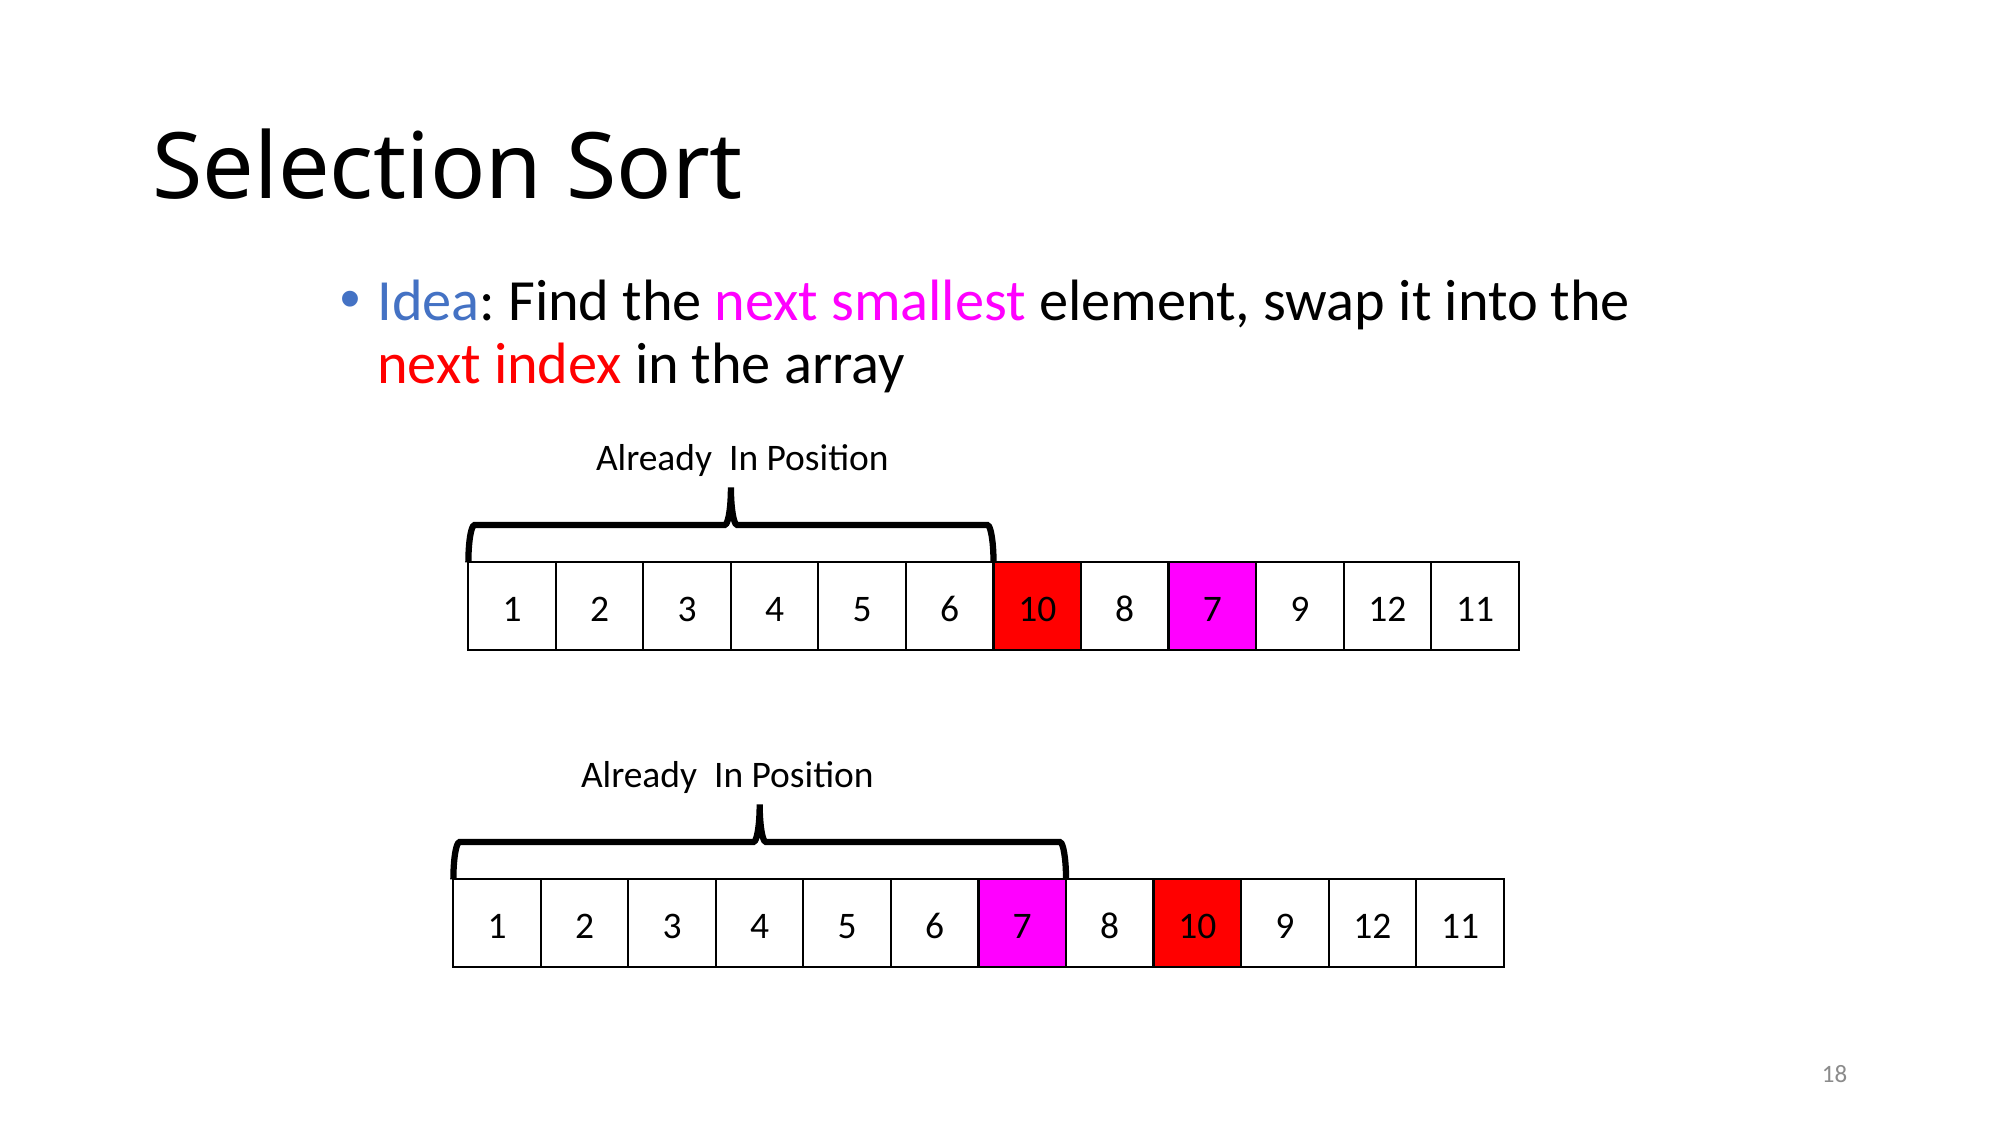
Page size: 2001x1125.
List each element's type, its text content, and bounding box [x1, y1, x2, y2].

text_box [467, 487, 995, 563]
text_box Already In Position [566, 742, 890, 803]
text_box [453, 879, 1504, 967]
text_box [452, 804, 1067, 880]
text_box Already In Position [581, 425, 905, 486]
list Idea: Find the next smallest element, swap it into the next index in the array [324, 262, 1675, 438]
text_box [468, 562, 1519, 650]
title Selection Sort [137, 59, 1863, 278]
slide_number 18 [1412, 1042, 1863, 1103]
